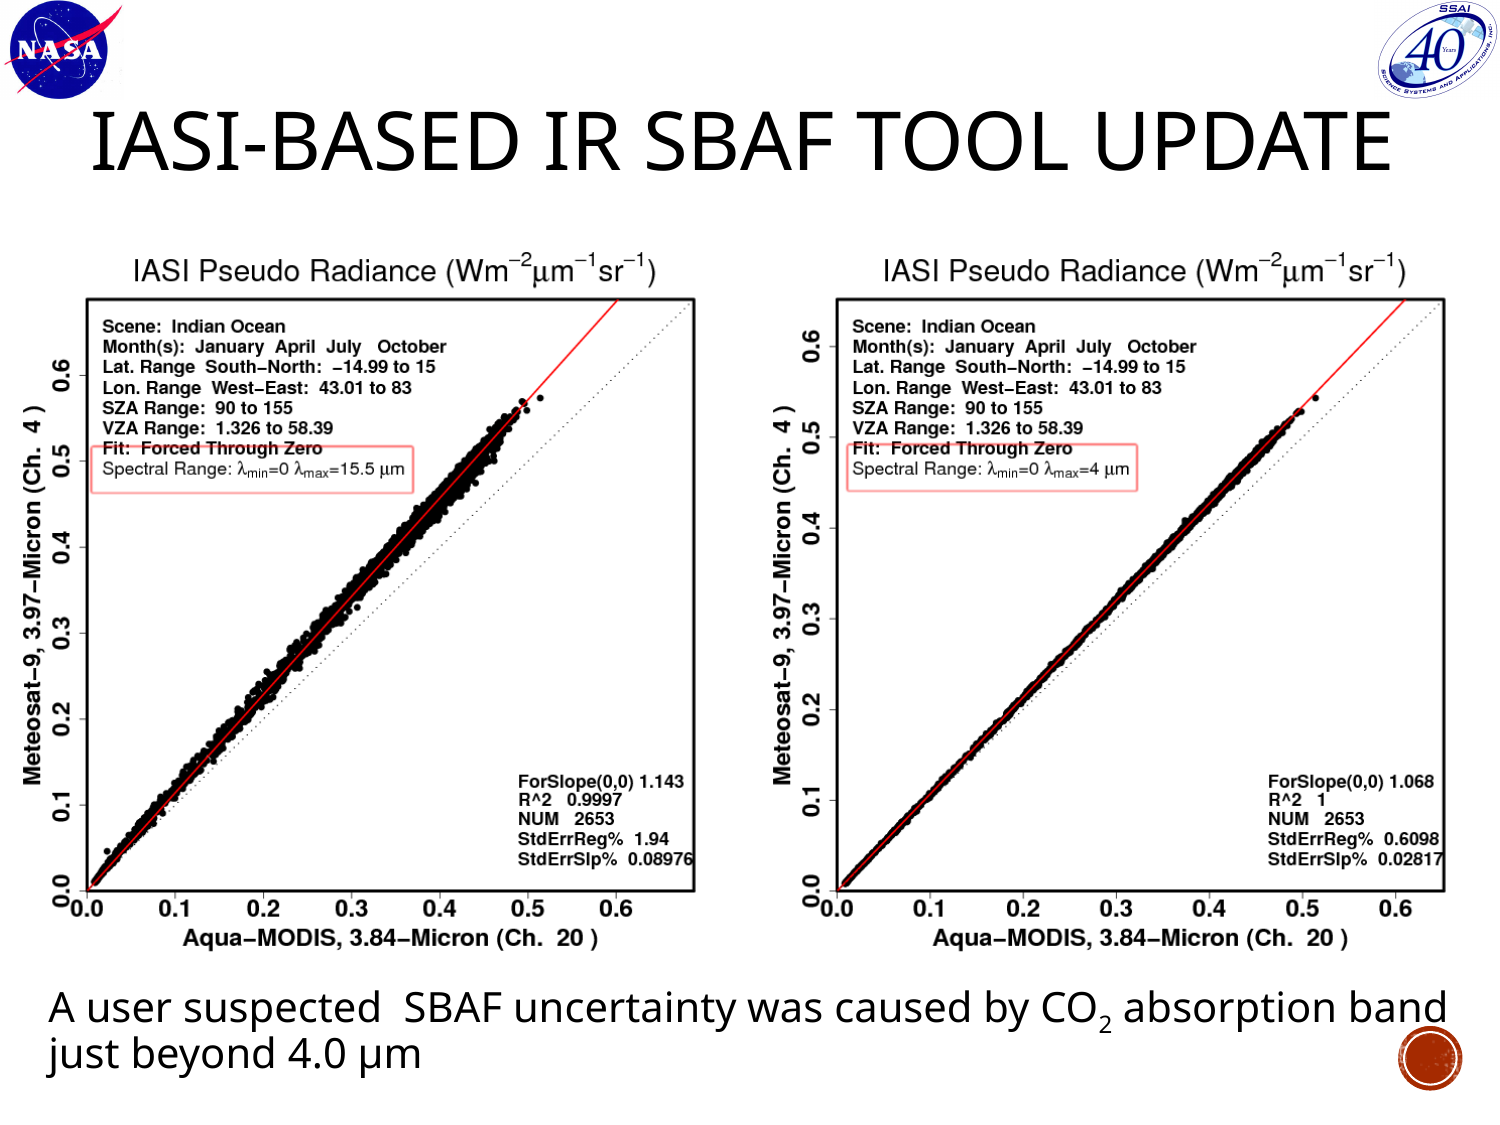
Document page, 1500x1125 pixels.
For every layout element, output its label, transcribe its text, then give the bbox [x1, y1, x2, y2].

list A user suspected SBAF uncertainty was caused by CO2 absorption band just beyond 4.0 μm [33, 974, 1467, 1112]
picture [0, 0, 124, 100]
title IASI-based IR SBAF Tool Update [75, 49, 1425, 238]
picture [1374, 0, 1500, 100]
picture [16, 242, 737, 963]
picture [767, 243, 1486, 962]
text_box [95, 447, 1134, 490]
